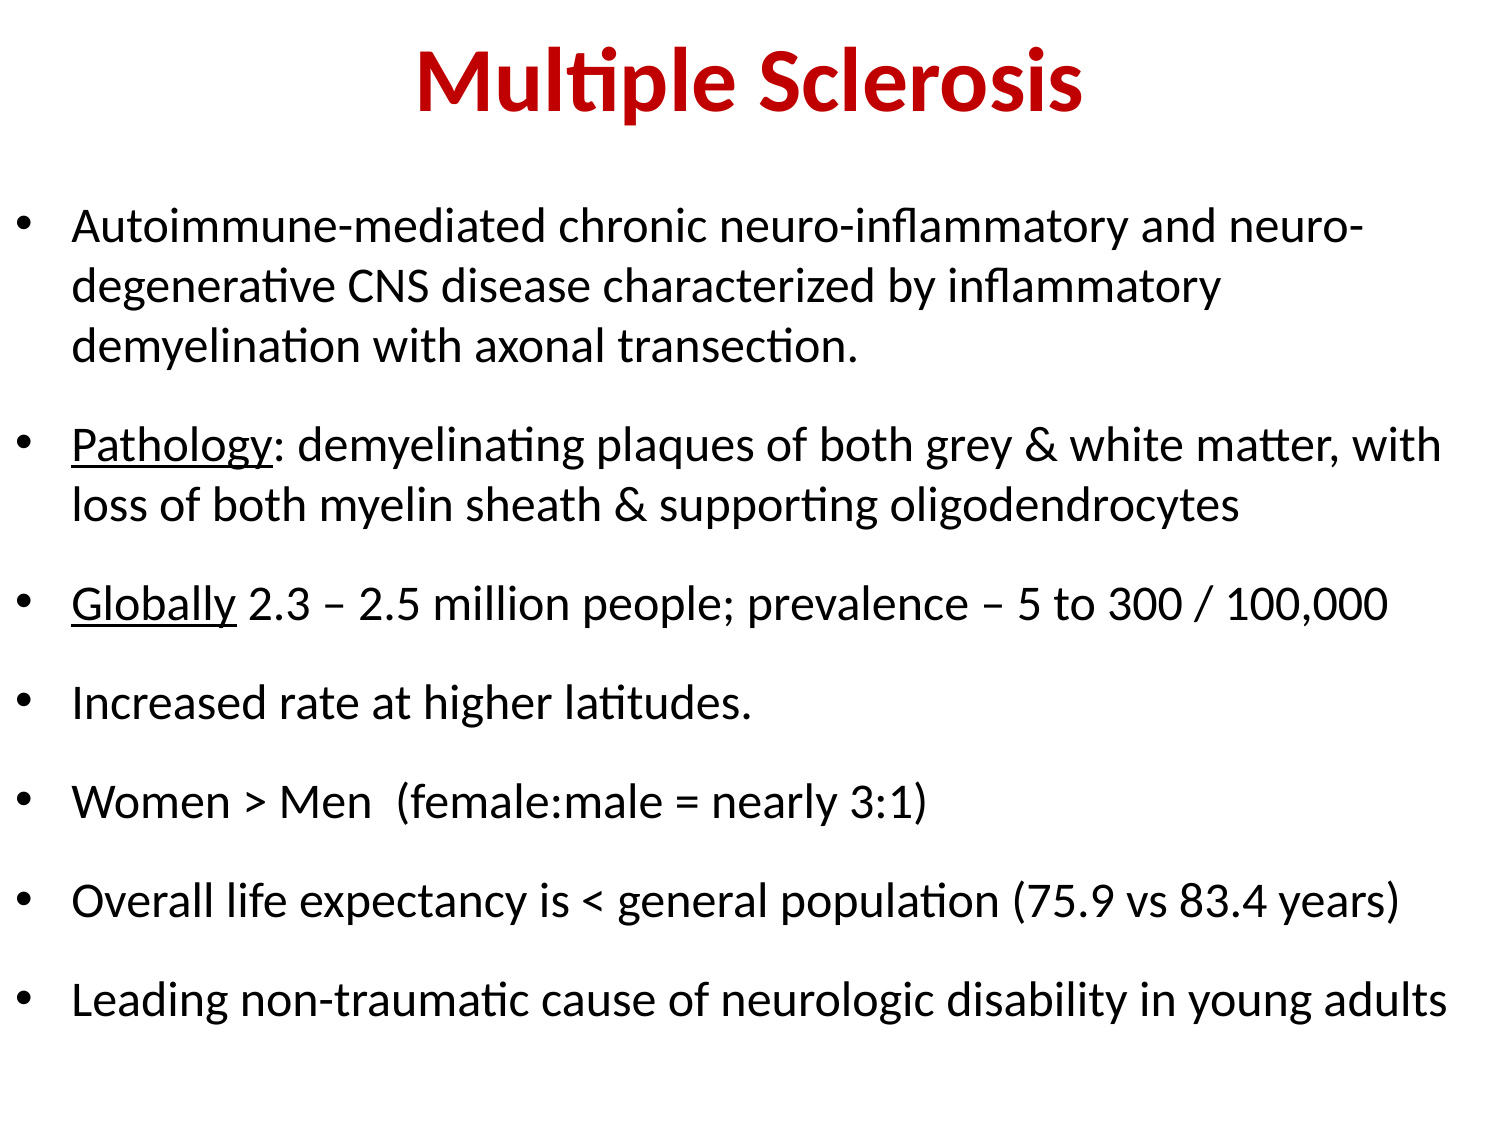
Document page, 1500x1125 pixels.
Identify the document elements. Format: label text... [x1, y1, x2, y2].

title Multiple Sclerosis [75, 0, 1425, 149]
list Autoimmune-mediated chronic neuro-inflammatory and neuro-degenerative CNS disease characterized by inflammatory demyelination with axonal transection. Pathology: demyelinating plaques of both grey & white matter, with loss of both myelin sheath & supporting oligodendrocytes Globally 2.3 – 2.5 million people; prevalence – 5 to 300 / 100,000 Increased rate at higher latitudes. Women > Men (female:male = nearly 3:1) Overall life expectancy is < general population (75.9 vs 83.4 years) Leading non-traumatic cause of neurologic disability in young adults [0, 184, 1500, 1125]
